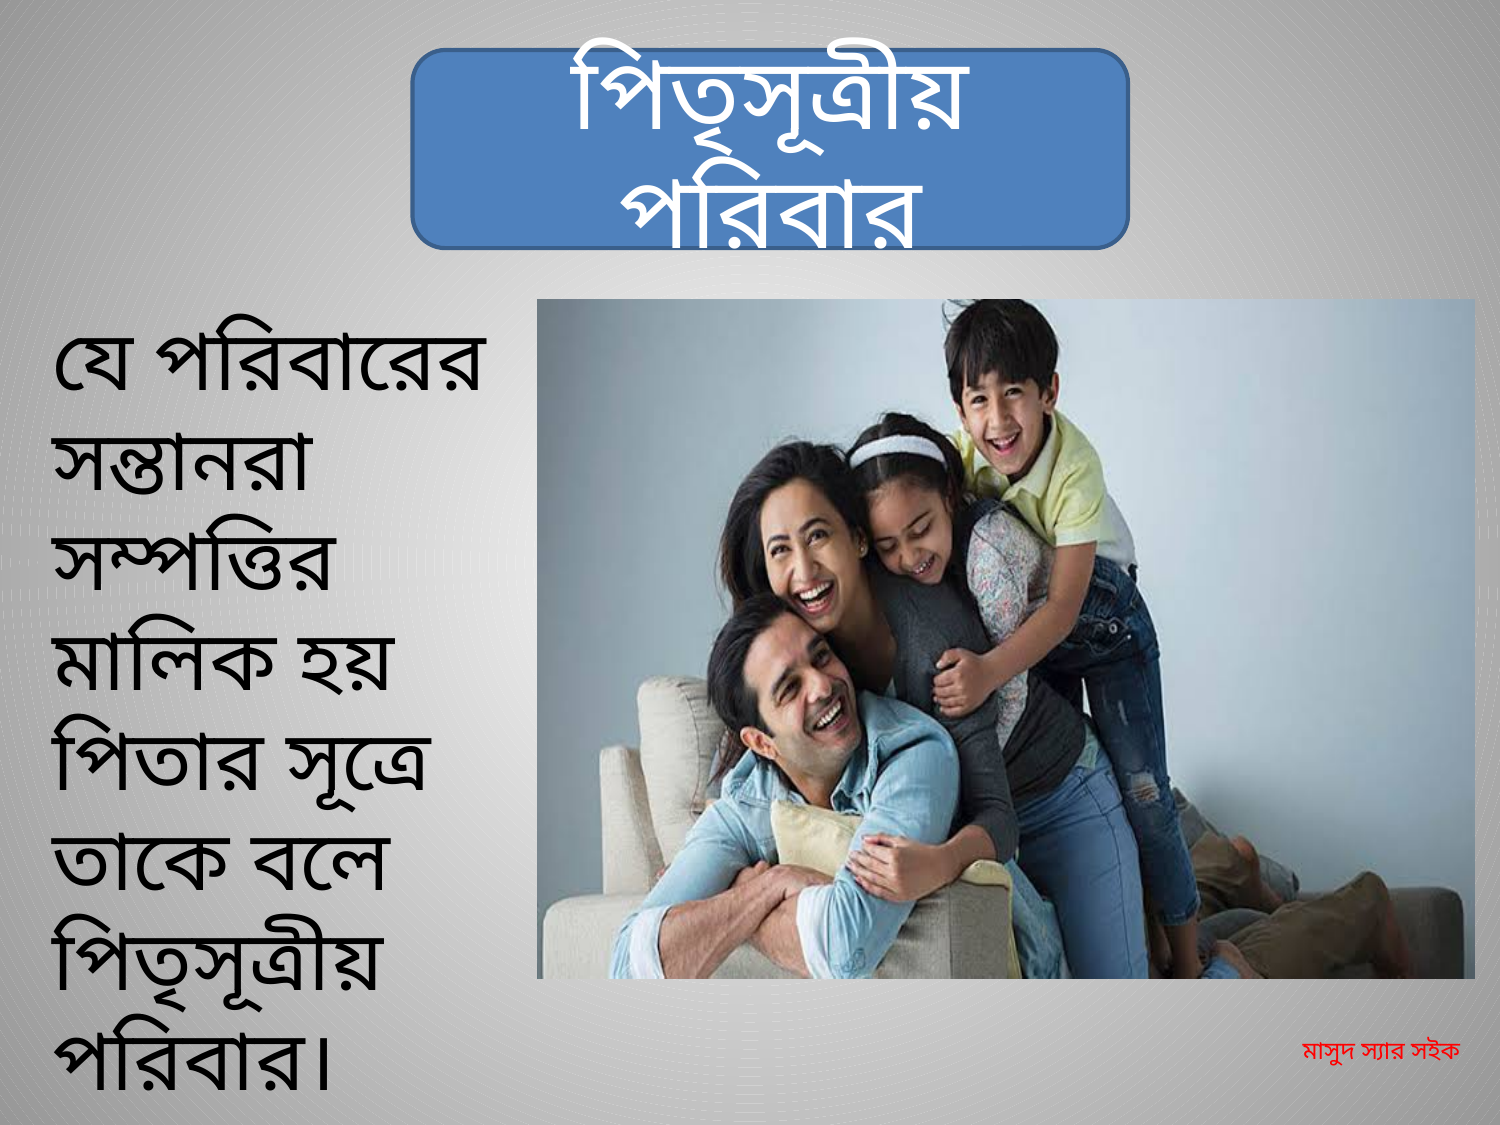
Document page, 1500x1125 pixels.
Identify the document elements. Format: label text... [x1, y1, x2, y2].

text_box পিতৃসূত্রীয় পরিবার [410, 47, 1131, 251]
text_box যে পরিবারের সন্তানরা সম্পত্তির মালিক হয় পিতার সূত্রে তাকে বলে পিতৃসূত্রীয় পরিবার। [37, 299, 525, 1115]
picture [537, 299, 1476, 979]
text_box মাসুদ স্যার সইক [1287, 1012, 1475, 1088]
